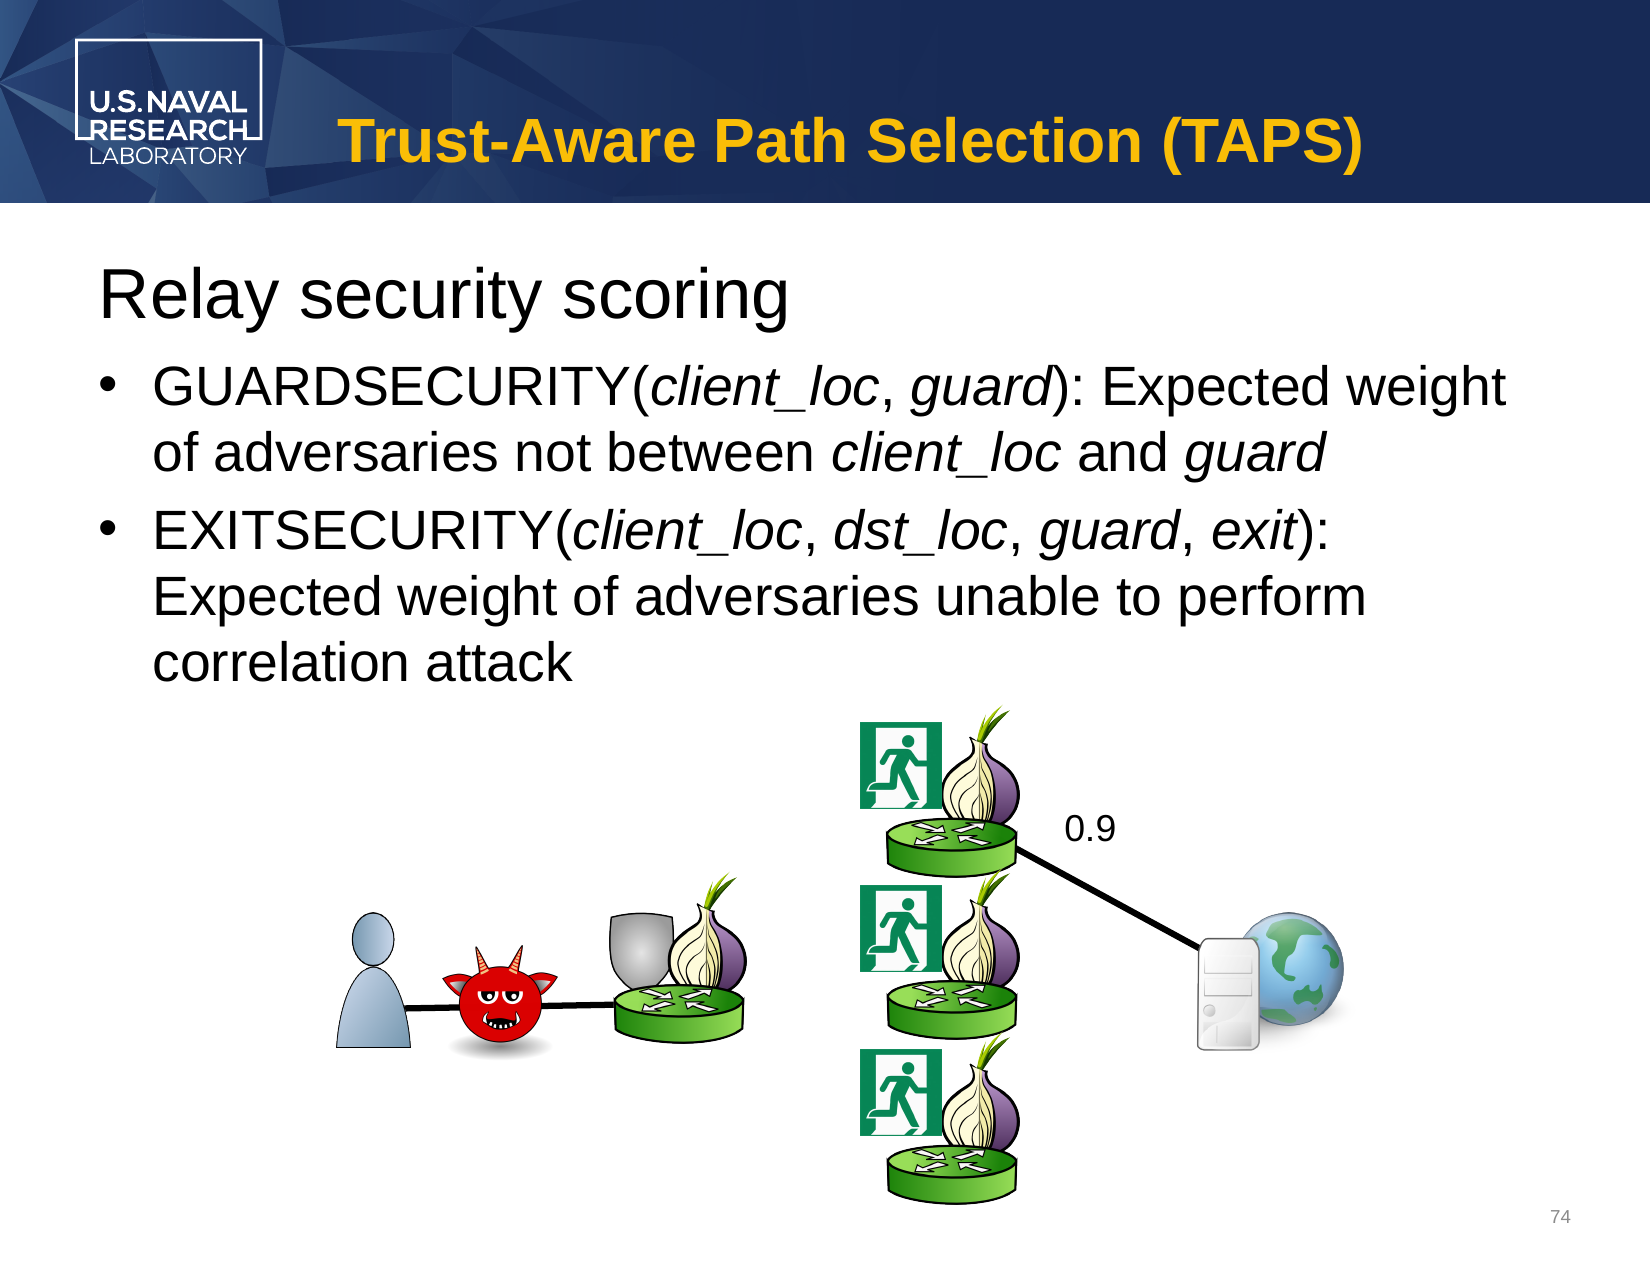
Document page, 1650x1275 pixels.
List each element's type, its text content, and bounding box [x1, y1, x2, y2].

title Trust-Aware Path Selection (TAPS) [337, 104, 1538, 180]
text_box 0.9 [1038, 796, 1142, 828]
text_box GuardSecurity(client_loc, guard): Expected weight of adversaries not between client_loc and guard ExitSecurity(client_loc, dst_loc, guard, exit): Expected weight of adversaries unable to perform correlation attack [82, 341, 1568, 754]
text_box Relay security scoring [82, 239, 1429, 341]
picture [1190, 912, 1356, 1054]
picture [442, 945, 558, 1061]
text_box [558, 1003, 609, 1009]
picture [609, 871, 747, 1044]
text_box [411, 1003, 442, 1009]
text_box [859, 704, 1020, 878]
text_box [860, 867, 1020, 1031]
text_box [1020, 828, 1233, 967]
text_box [860, 1031, 1020, 1205]
picture [335, 912, 411, 1048]
picture [0, 0, 1650, 203]
slide_number 74 [1200, 1181, 1572, 1250]
